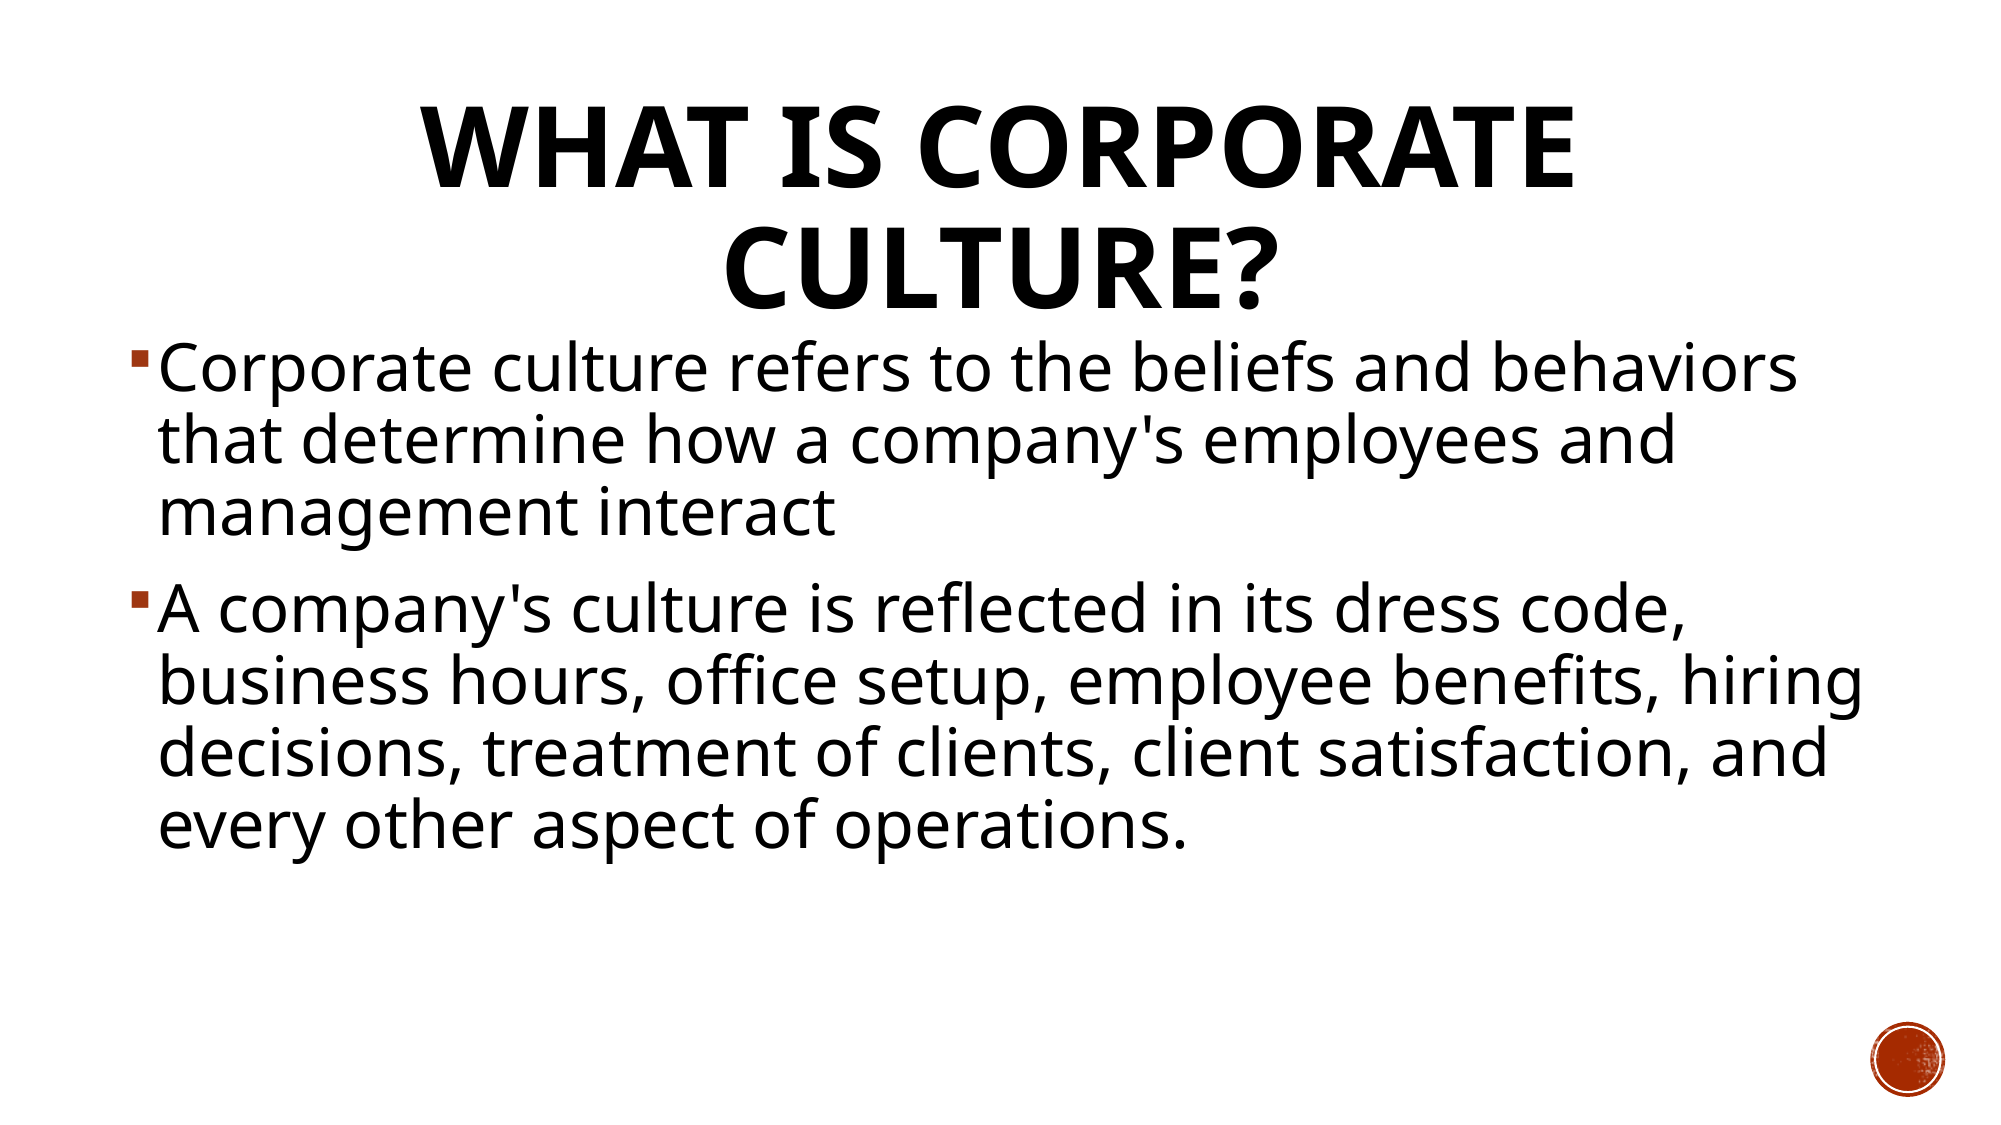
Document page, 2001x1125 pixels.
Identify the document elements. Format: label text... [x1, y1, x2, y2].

list Corporate culture refers to the beliefs and behaviors that determine how a company's employees and management interact A company's culture is reflected in its dress code, business hours, office setup, employee benefits, hiring decisions, treatment of clients, client satisfaction, and every other aspect of operations. [112, 326, 1889, 992]
title What is Corporate Culture? [175, 79, 1826, 326]
